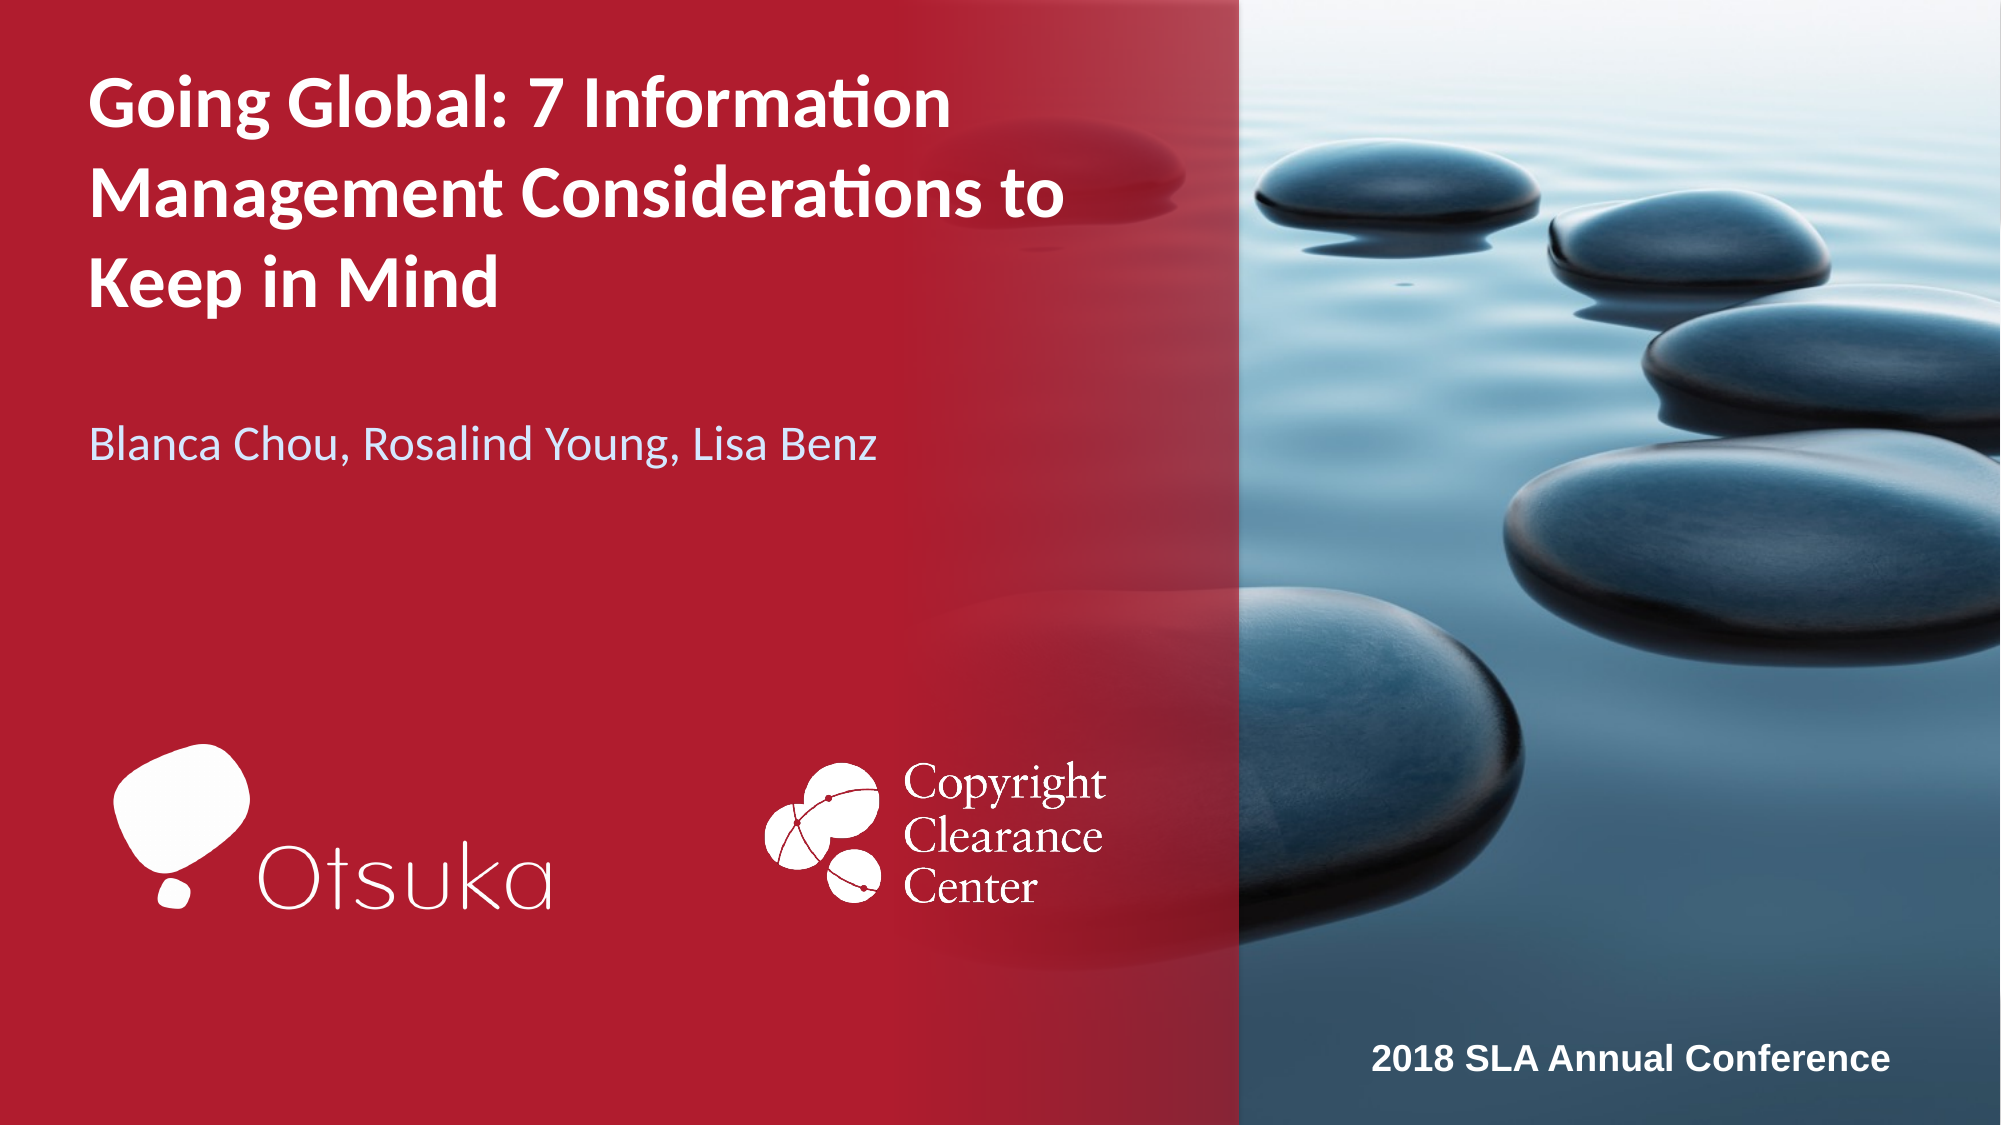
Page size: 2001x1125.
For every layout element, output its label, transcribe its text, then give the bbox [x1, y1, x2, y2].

picture [731, 663, 1157, 992]
picture [111, 742, 550, 910]
subtitle Blanca Chou, Rosalind Young, Lisa Benz [73, 403, 909, 481]
picture [1239, 0, 2000, 1125]
text_box 2018 SLA Annual Conference [1356, 1026, 1915, 1087]
title Going Global: 7 Information Management Considerations to Keep in Mind [73, 57, 1174, 330]
